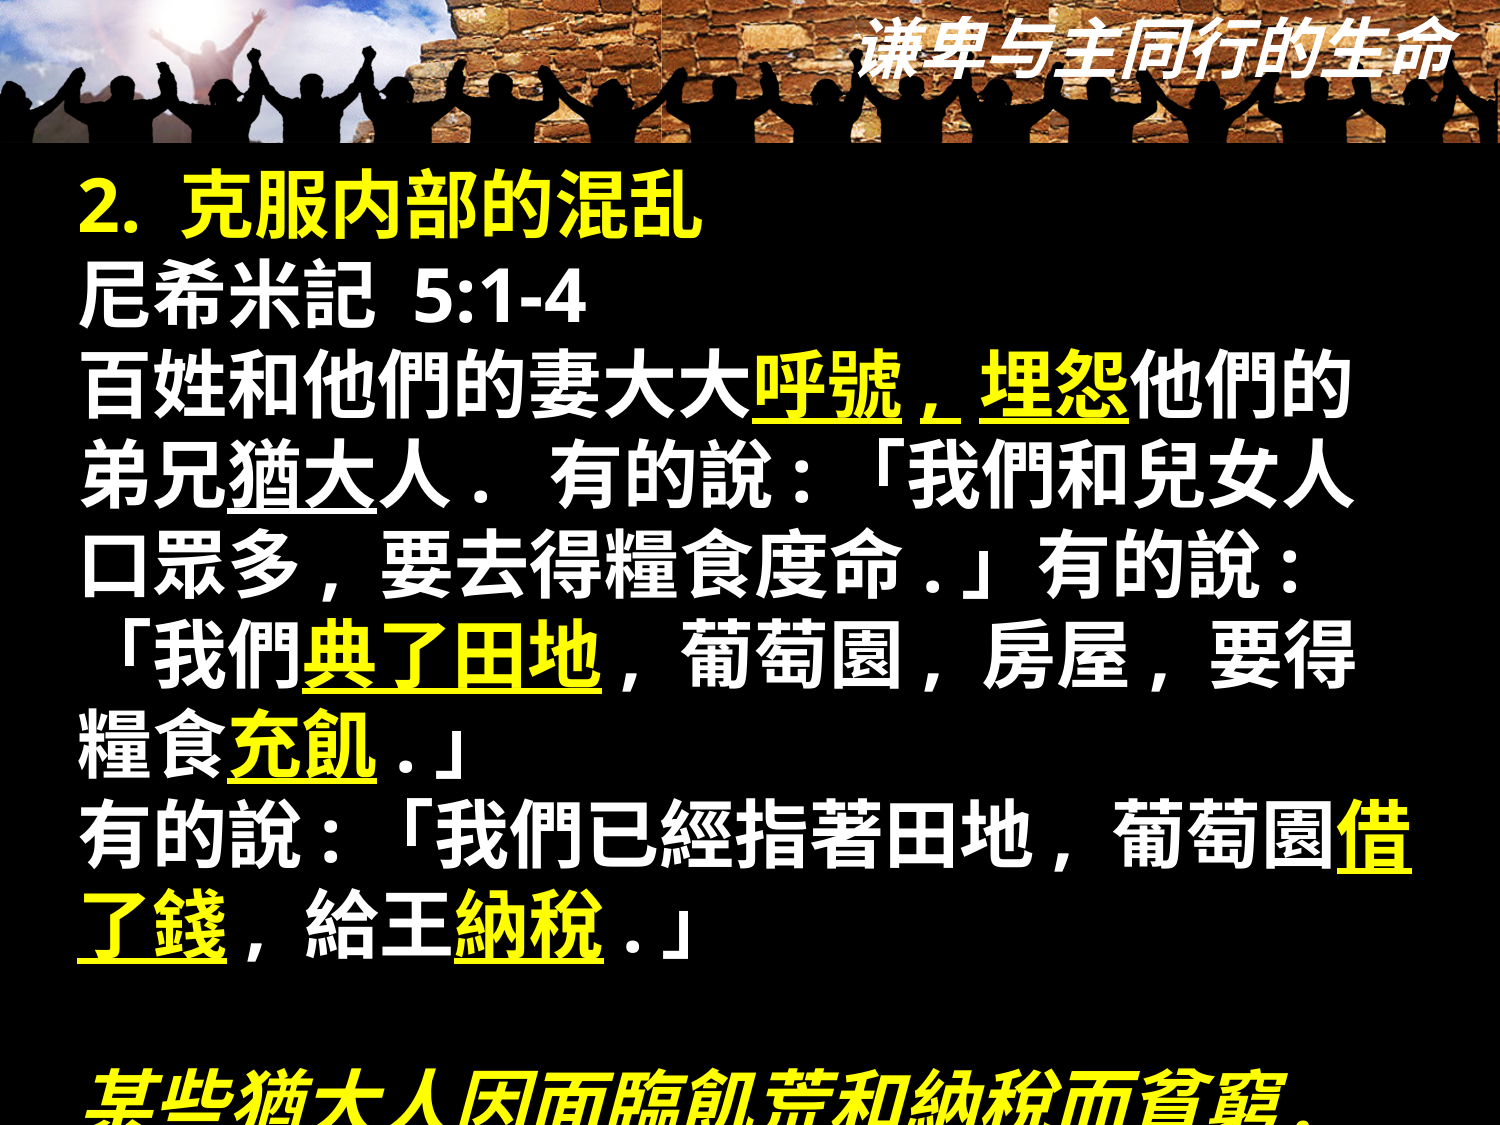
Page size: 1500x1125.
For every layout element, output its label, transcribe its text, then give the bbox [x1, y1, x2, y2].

picture [0, 0, 1500, 143]
subtitle 2. 克服内部的混乱 尼希米記 5:1-4 百姓和他們的妻大大呼號, 埋怨他們的弟兄猶大人. 有的說:「我們和兒女人口眾多, 要去得糧食度命.」有的說:「我們典了田地, 葡萄園, 房屋, 要得糧食充飢.」 有的說:「我們已經指著田地, 葡萄園借了錢, 給王納稅.」 某些猶大人因面臨飢荒和納稅而貧窮. [62, 149, 1438, 1088]
